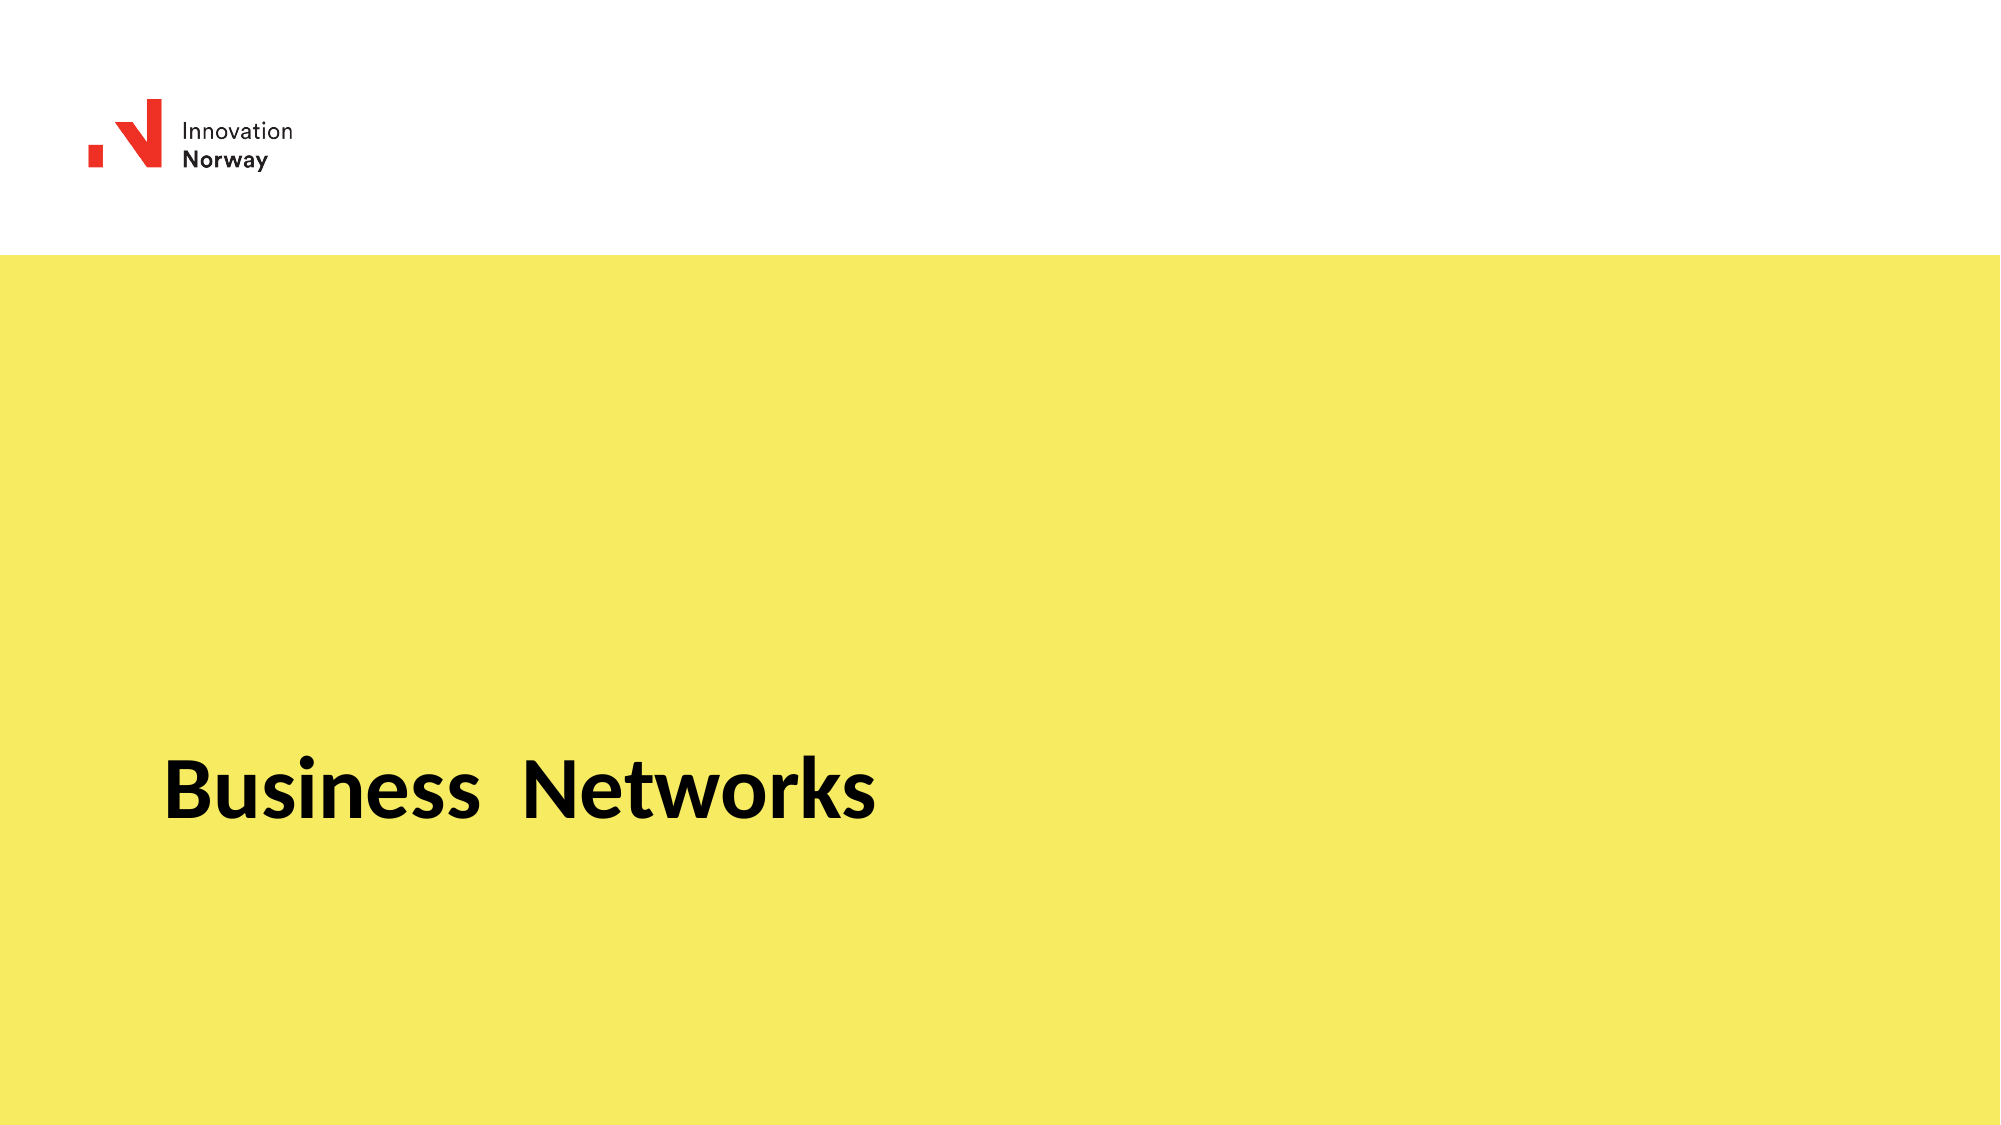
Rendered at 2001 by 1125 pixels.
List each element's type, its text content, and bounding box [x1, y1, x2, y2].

title Business Networks [163, 728, 1229, 837]
picture [88, 99, 292, 172]
